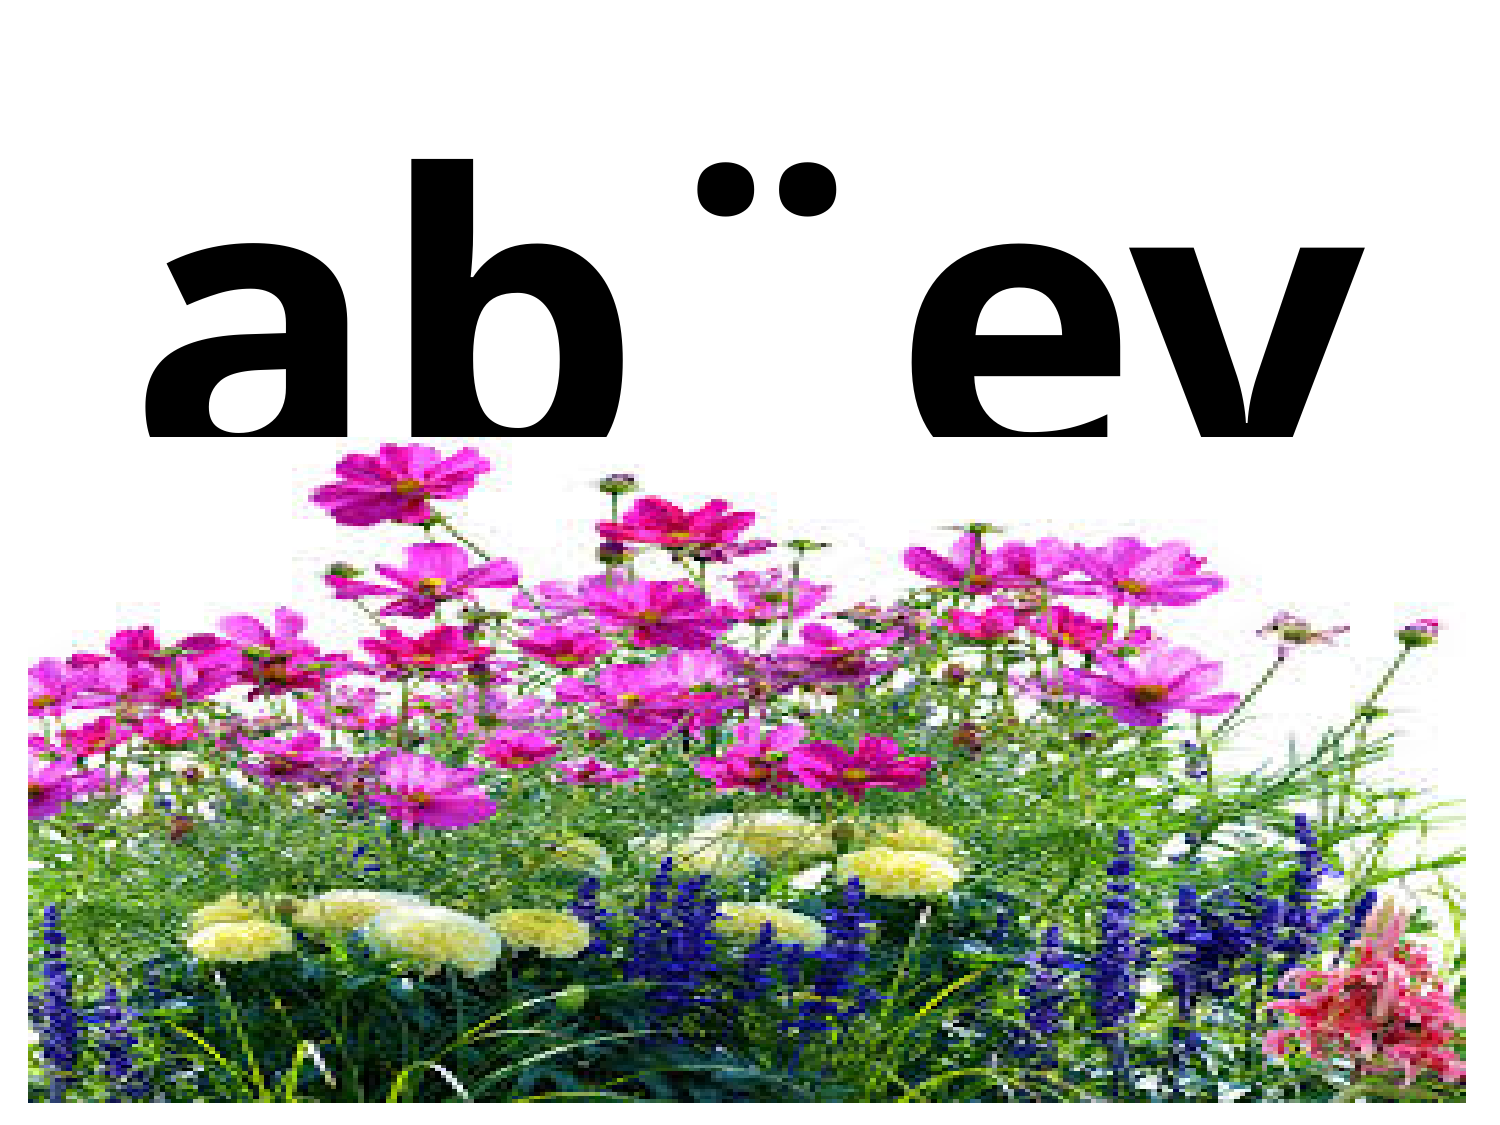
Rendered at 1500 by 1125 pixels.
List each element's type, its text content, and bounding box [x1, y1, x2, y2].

text_box ab¨ev` [81, 53, 1413, 435]
picture [28, 437, 1467, 1104]
